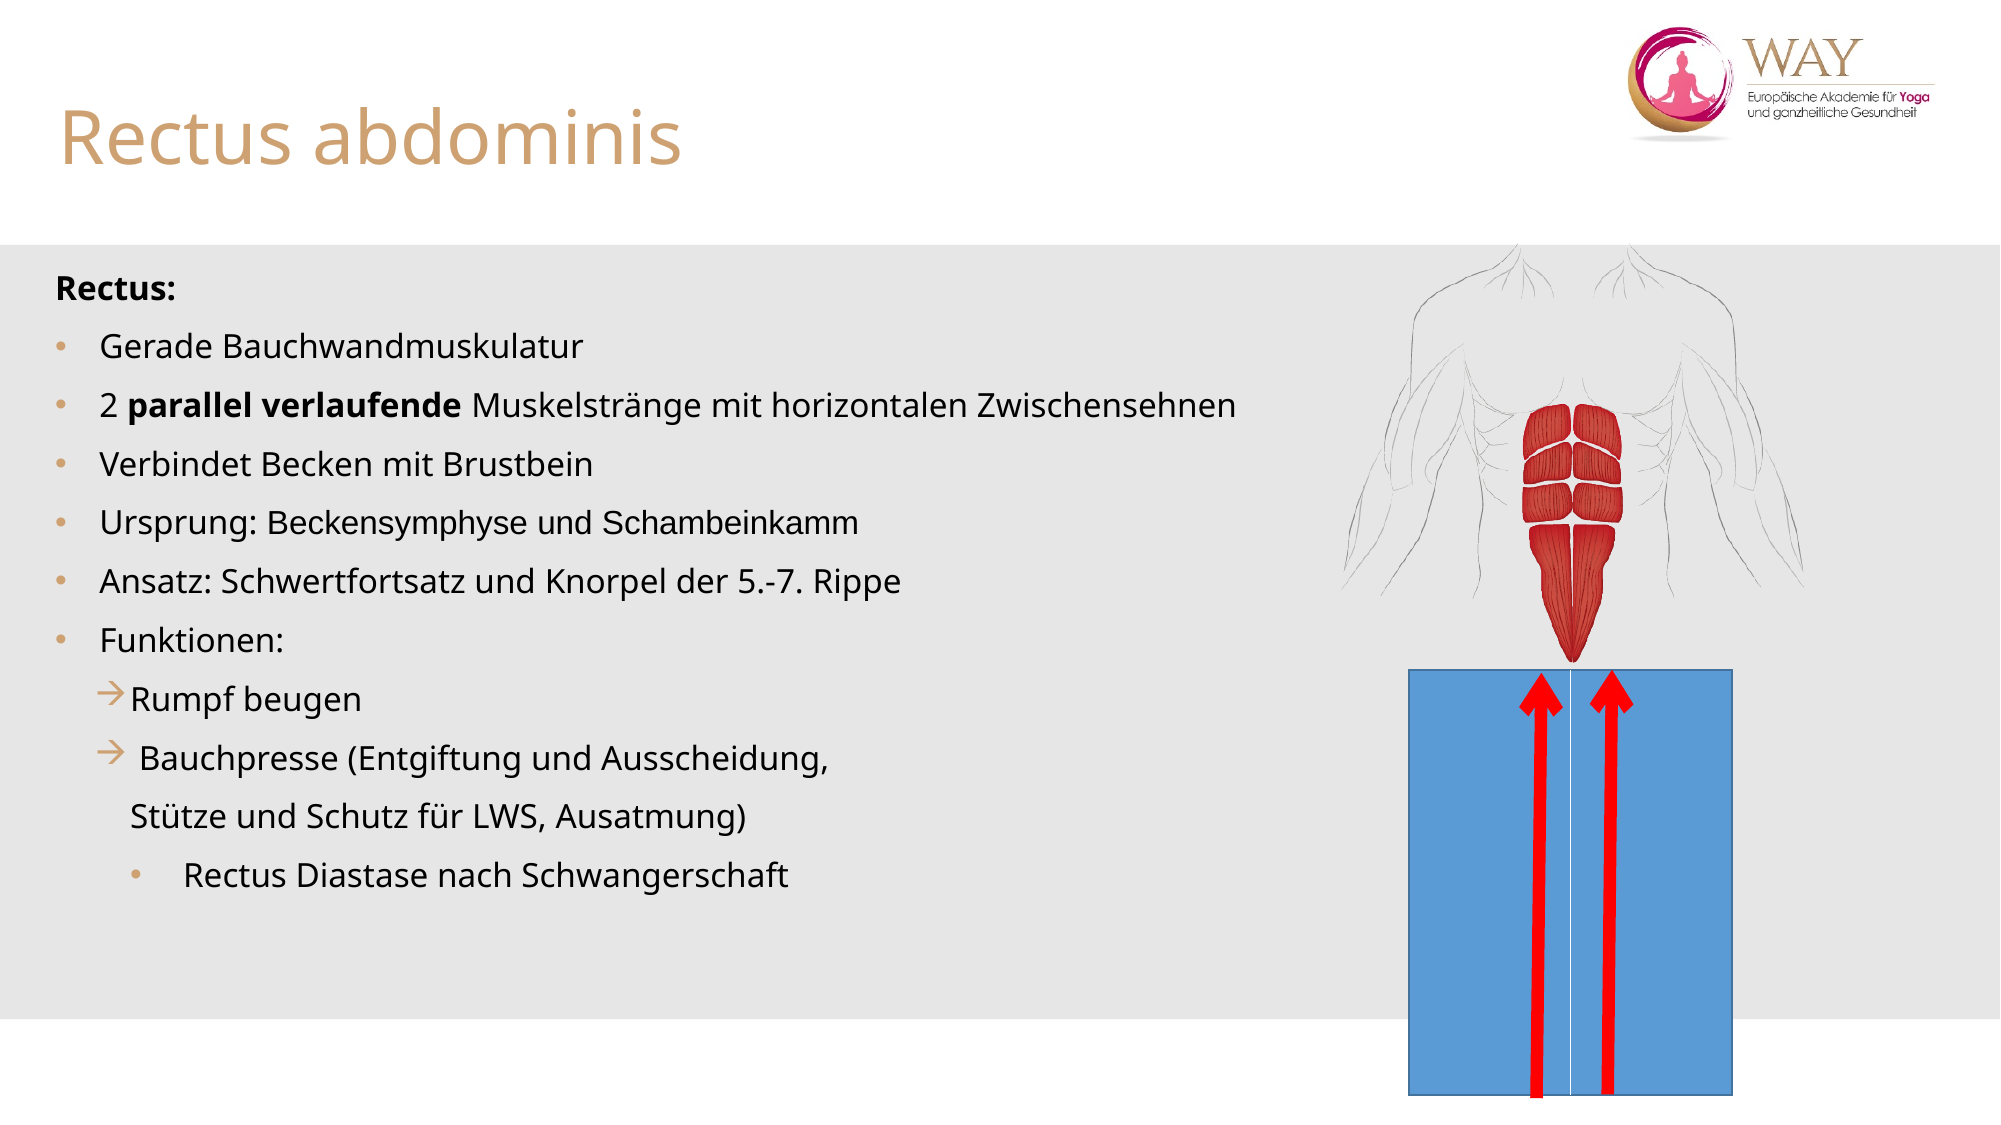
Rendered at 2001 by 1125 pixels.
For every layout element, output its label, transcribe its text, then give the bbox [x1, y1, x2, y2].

text_box [1571, 669, 1733, 1096]
text_box [1572, 244, 2000, 1020]
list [1341, 235, 1805, 663]
text_box Rectus abdominis [44, 82, 1490, 188]
picture [1616, 19, 1941, 146]
text_box Rectus: Gerade Bauchwandmuskulatur 2 parallel verlaufende Muskelstränge mit horizontalen Zwischensehnen Verbindet Becken mit Brustbein Ursprung: Beckensymphyse und Schambeinkamm Ansatz: Schwertfortsatz und Knorpel der 5.-7. Rippe Funktionen: Rumpf beugen Bauchpresse (Entgiftung und Ausscheidung, Stütze und Schutz für LWS, Ausatmung) Rectus Diastase nach Schwangerschaft [40, 259, 1572, 933]
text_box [1536, 672, 1542, 1099]
text_box [0, 244, 1408, 1020]
text_box [1408, 669, 1570, 1096]
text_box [1607, 669, 1612, 1095]
